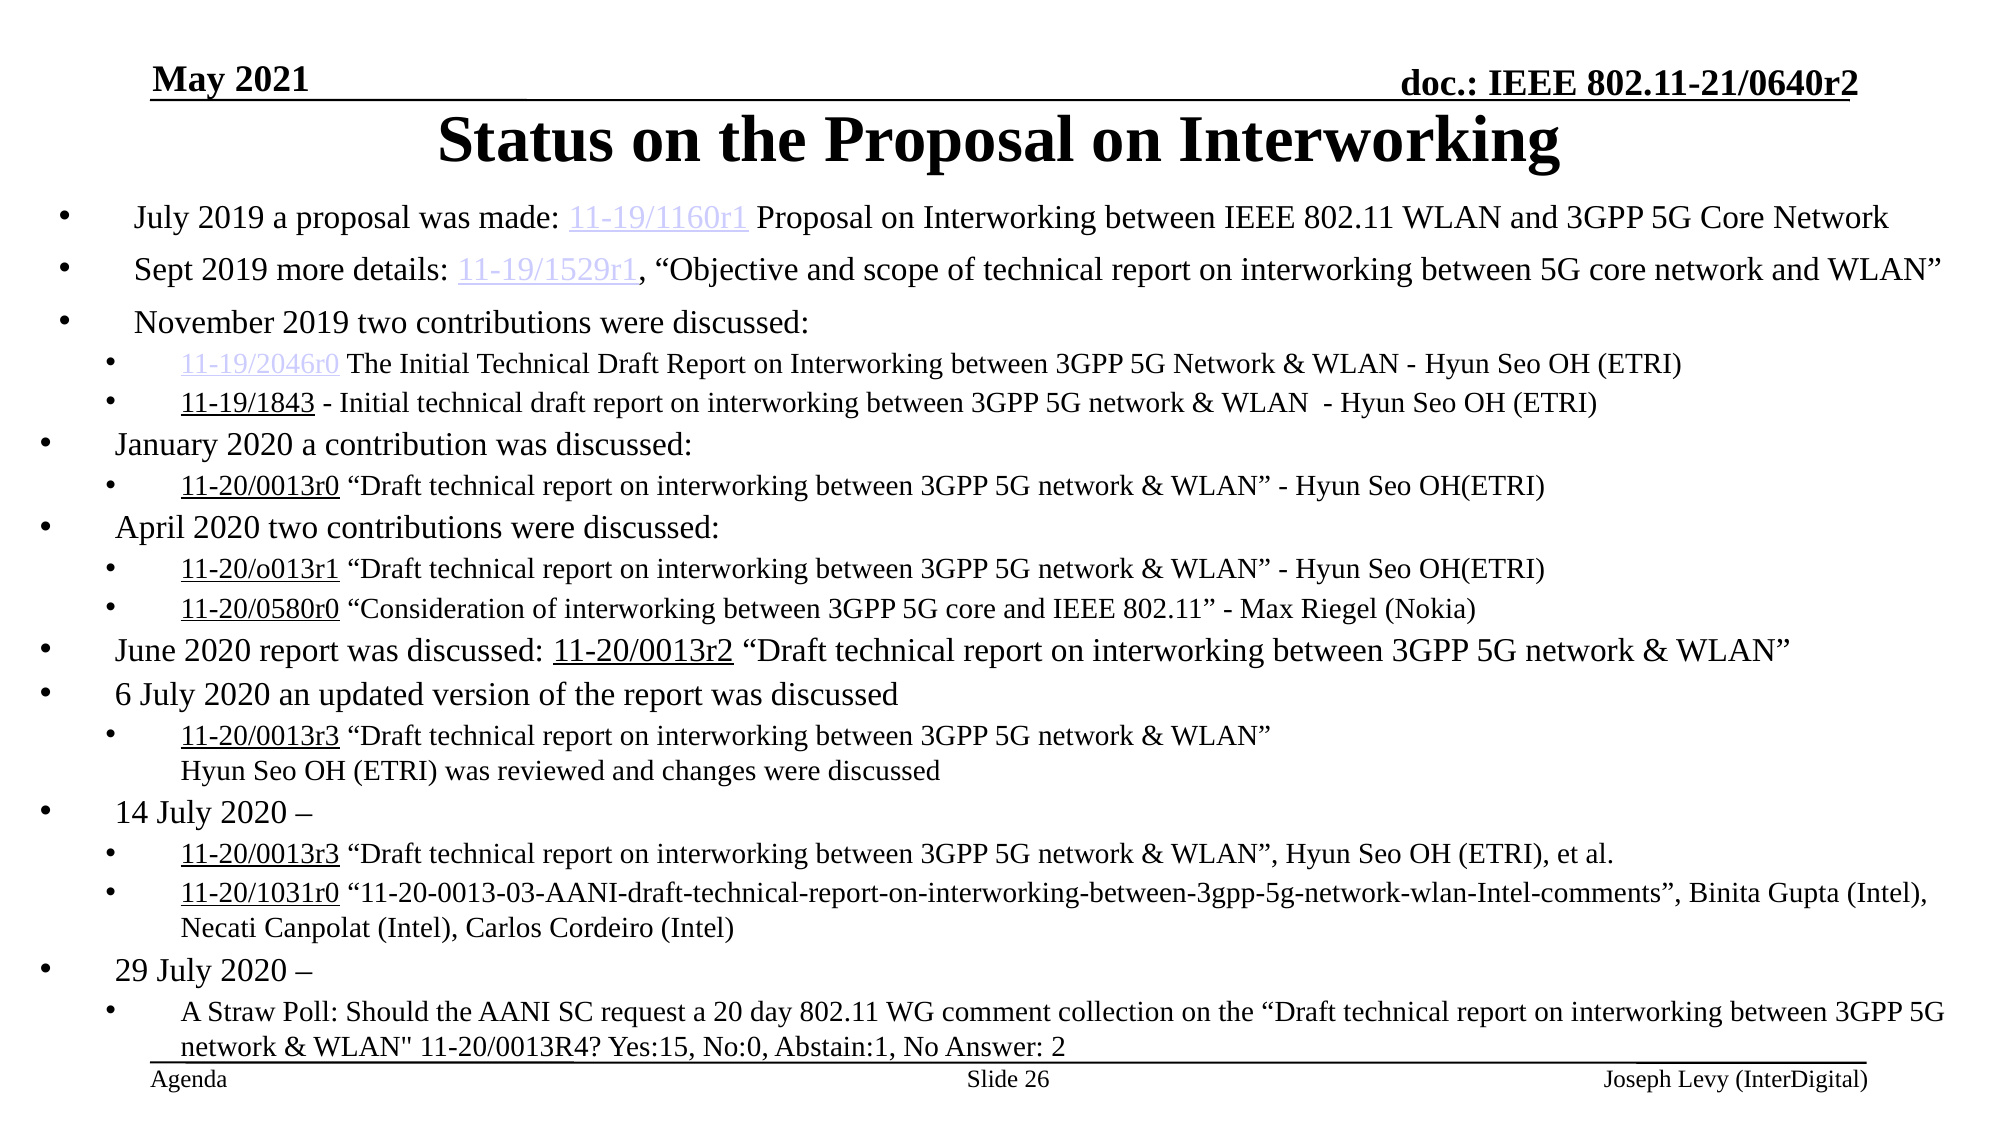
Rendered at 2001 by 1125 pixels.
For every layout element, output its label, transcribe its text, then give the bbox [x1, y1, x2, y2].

list July 2019 a proposal was made: 11-19/1160r1 Proposal on Interworking between IEEE 802.11 WLAN and 3GPP 5G Core Network Sept 2019 more details: 11-19/1529r1, “Objective and scope of technical report on interworking between 5G core network and WLAN” November 2019 two contributions were discussed: 11-19/2046r0 The Initial Technical Draft Report on Interworking between 3GPP 5G Network & WLAN - Hyun Seo OH (ETRI) 11-19/1843 - Initial technical draft report on interworking between 3GPP 5G network & WLAN - Hyun Seo OH (ETRI) January 2020 a contribution was discussed: 11-20/0013r0 “Draft technical report on interworking between 3GPP 5G network & WLAN” - Hyun Seo OH(ETRI) April 2020 two contributions were discussed: 11-20/o013r1 “Draft technical report on interworking between 3GPP 5G network & WLAN” - Hyun Seo OH(ETRI) 11-20/0580r0 “Consideration of interworking between 3GPP 5G core and IEEE 802.11” - Max Riegel (Nokia) June 2020 report was discussed: 11-20/0013r2 “Draft technical report on interworking between 3GPP 5G network & WLAN” 6 July 2020 an updated version of the report was discussed 11-20/0013r3 “Draft technical report on interworking between 3GPP 5G network & WLAN” Hyun Seo OH (ETRI) was reviewed and changes were discussed 14 July 2020 – 11-20/0013r3 “Draft technical report on interworking between 3GPP 5G network & WLAN”, Hyun Seo OH (ETRI), et al. 11-20/1031r0 “11-20-0013-03-AANI-draft-technical-report-on-interworking-between-3gpp-5g-network-wlan-Intel-comments”, Binita Gupta (Intel), Necati Canpolat (Intel), Carlos Cordeiro (Intel) 29 July 2020 – A Straw Poll: Should the AANI SC request a 20 day 802.11 WG comment collection on the “Draft technical report on interworking between 3GPP 5G network & WLAN" 11-20/0013R4? Yes:15, No:0, Abstain:1, No Answer: 2 [24, 187, 1971, 1056]
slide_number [152, 54, 563, 100]
footer Joseph Levy (InterDigital) [1171, 1061, 1869, 1093]
slide_number Slide 26 [950, 1061, 1067, 1123]
title Status on the Proposal on Interworking [149, 112, 1850, 158]
